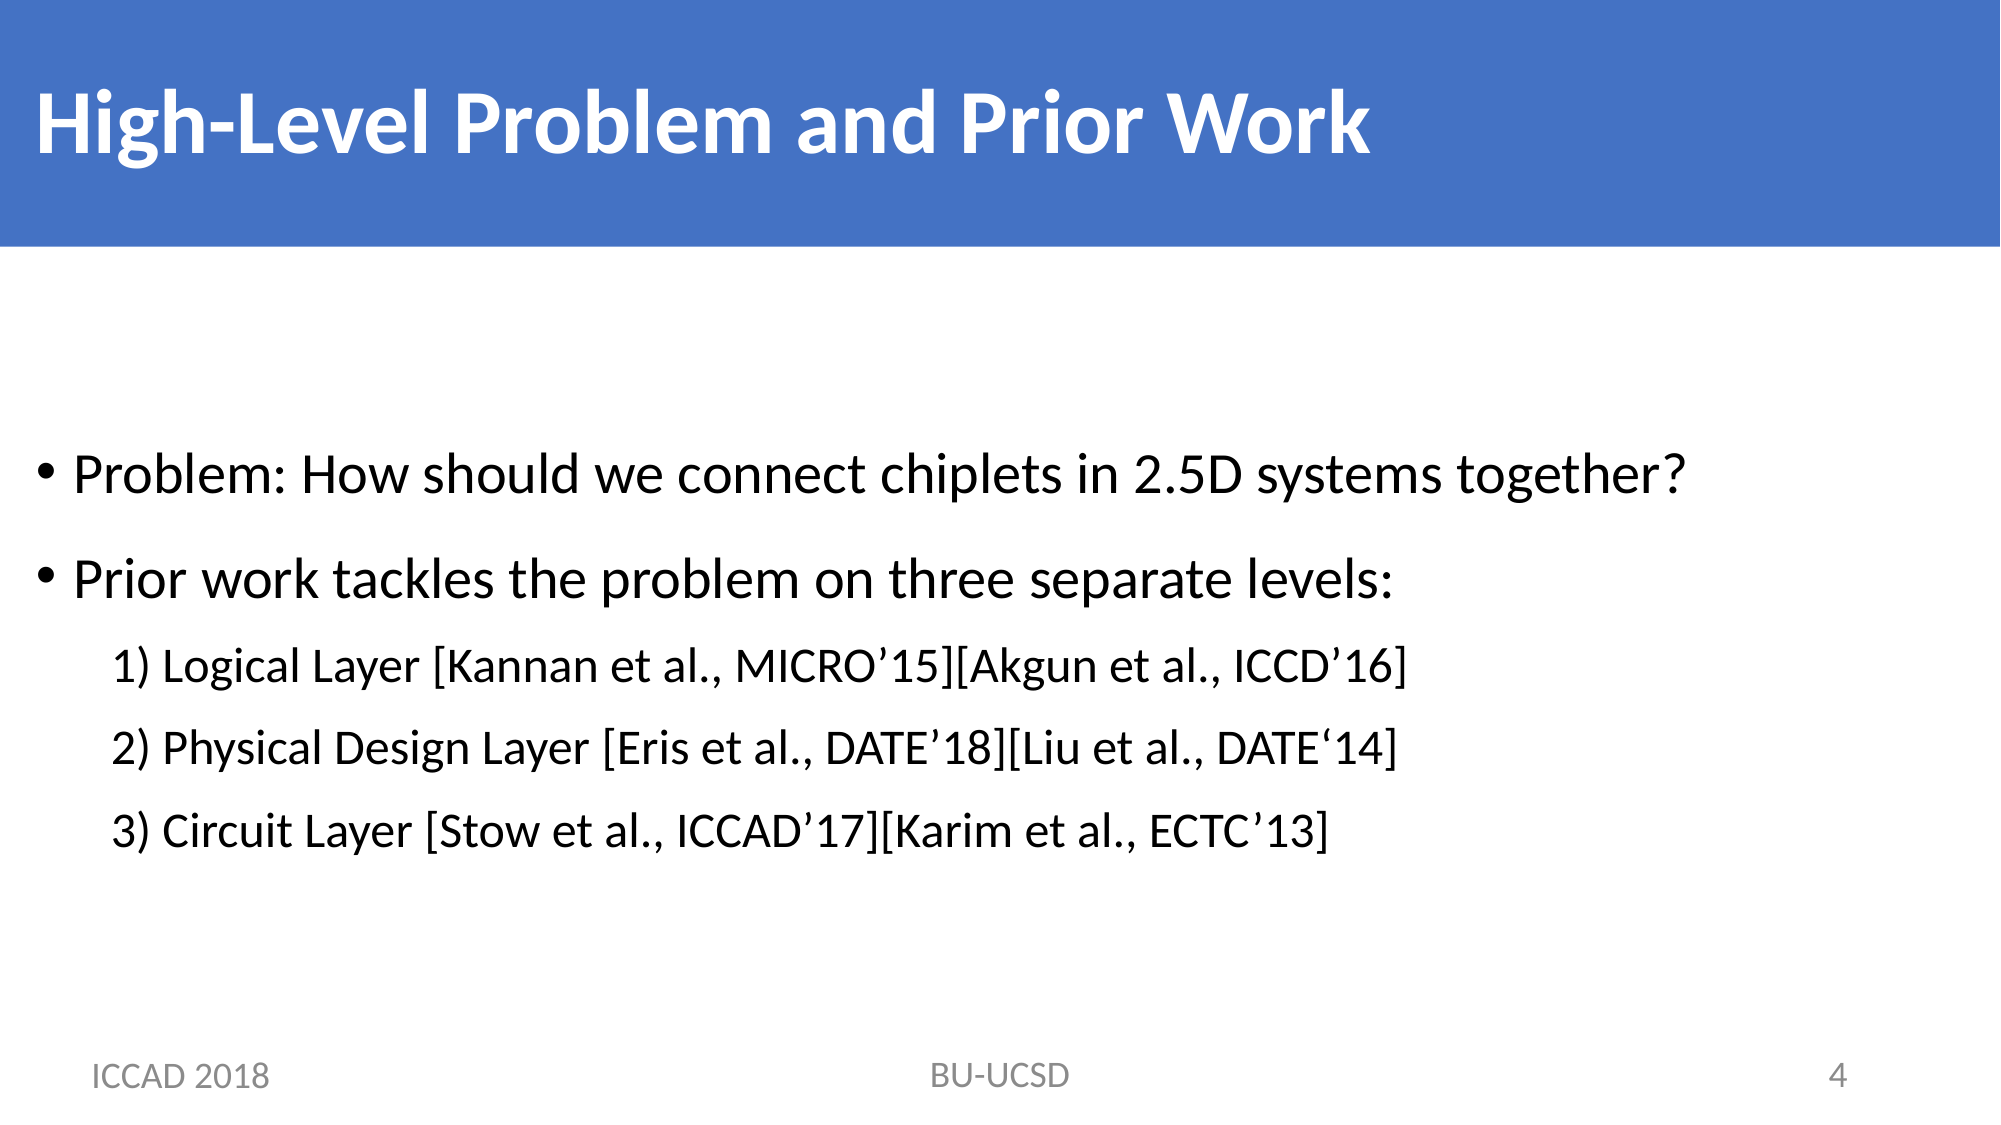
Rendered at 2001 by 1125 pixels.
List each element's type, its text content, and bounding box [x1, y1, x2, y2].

list Problem: How should we connect chiplets in 2.5D systems together? Prior work tackles the problem on three separate levels: 1) Logical Layer [Kannan et al., MICRO’15][Akgun et al., ICCD’16] 2) Physical Design Layer [Eris et al., DATE’18][Liu et al., DATE‘14] 3) Circuit Layer [Stow et al., ICCAD’17][Karim et al., ECTC’13] [20, 413, 1970, 1125]
title High-Level Problem and Prior Work [20, 0, 1884, 247]
slide_number ICCAD 2018 [76, 1043, 625, 1104]
footer BU-UCSD [662, 1042, 1338, 1103]
slide_number 4 [1412, 1042, 1863, 1103]
text_box [0, 0, 2000, 248]
